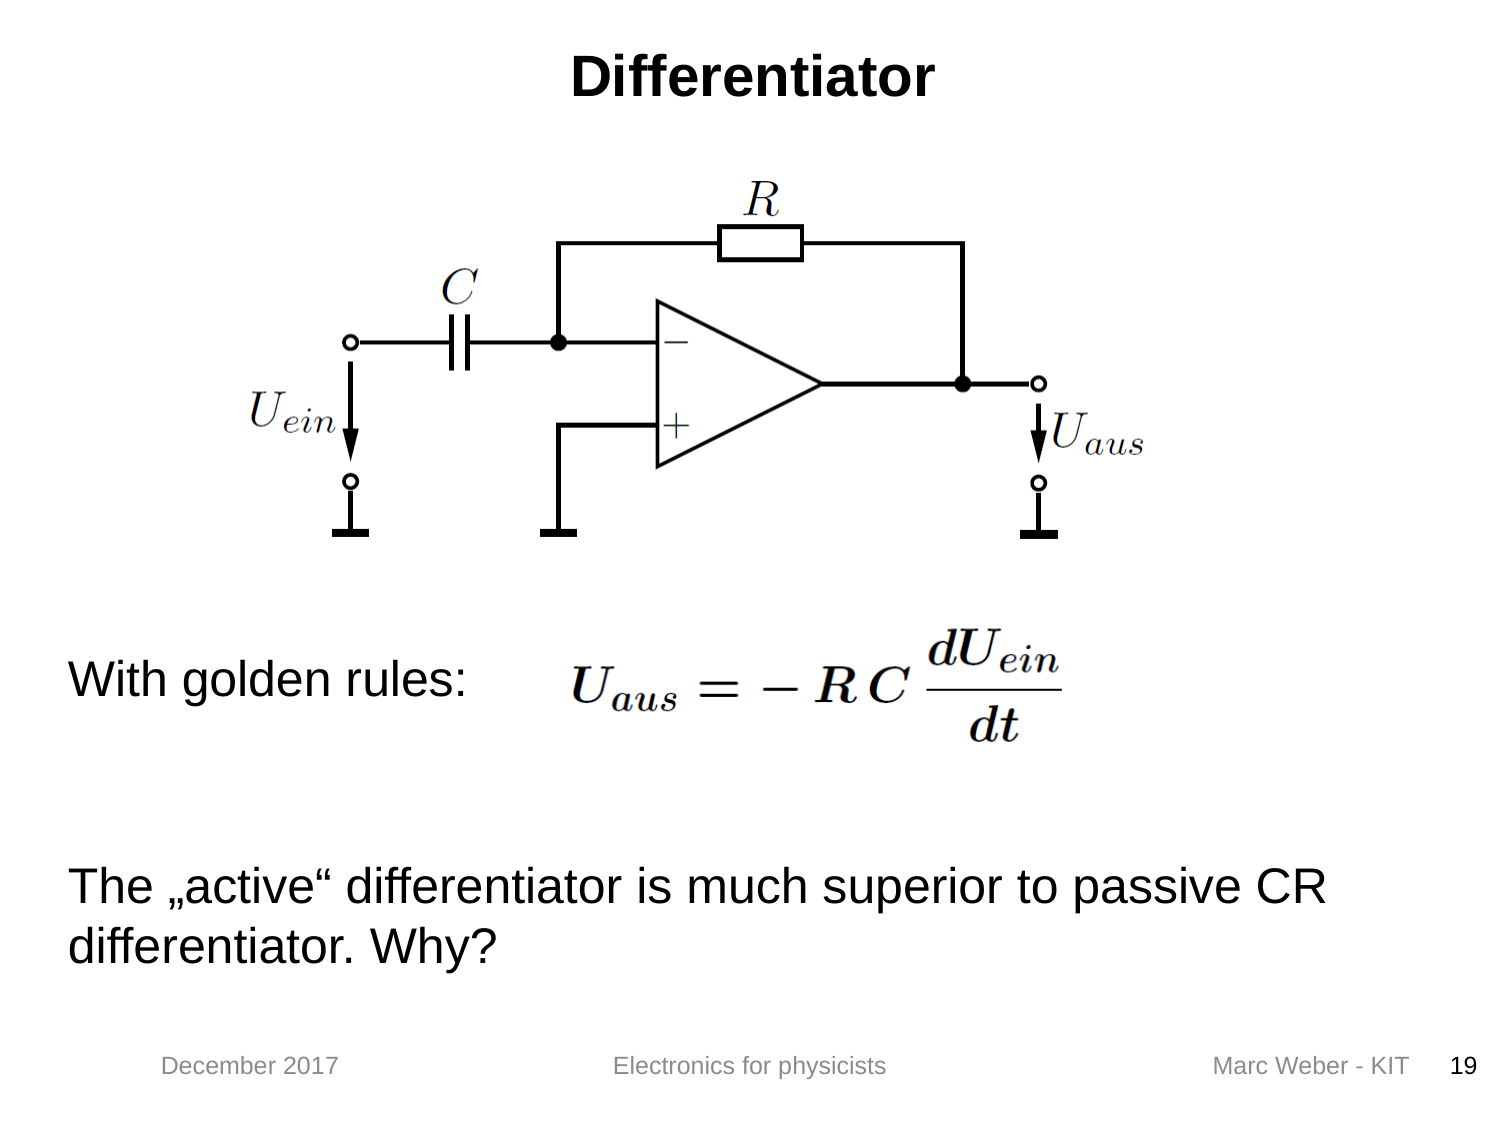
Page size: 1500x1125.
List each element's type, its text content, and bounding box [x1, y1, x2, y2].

picture [560, 597, 1084, 751]
title Differentiator [70, 19, 1421, 127]
footer Electronics for physicists [512, 1035, 988, 1095]
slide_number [75, 1035, 425, 1095]
picture [206, 160, 1170, 562]
text_box With golden rules: The „active“ differentiator is much superior to passive CR differentiator. Why? [53, 638, 1424, 981]
slide_number Marc Weber - KIT [1074, 1035, 1425, 1095]
